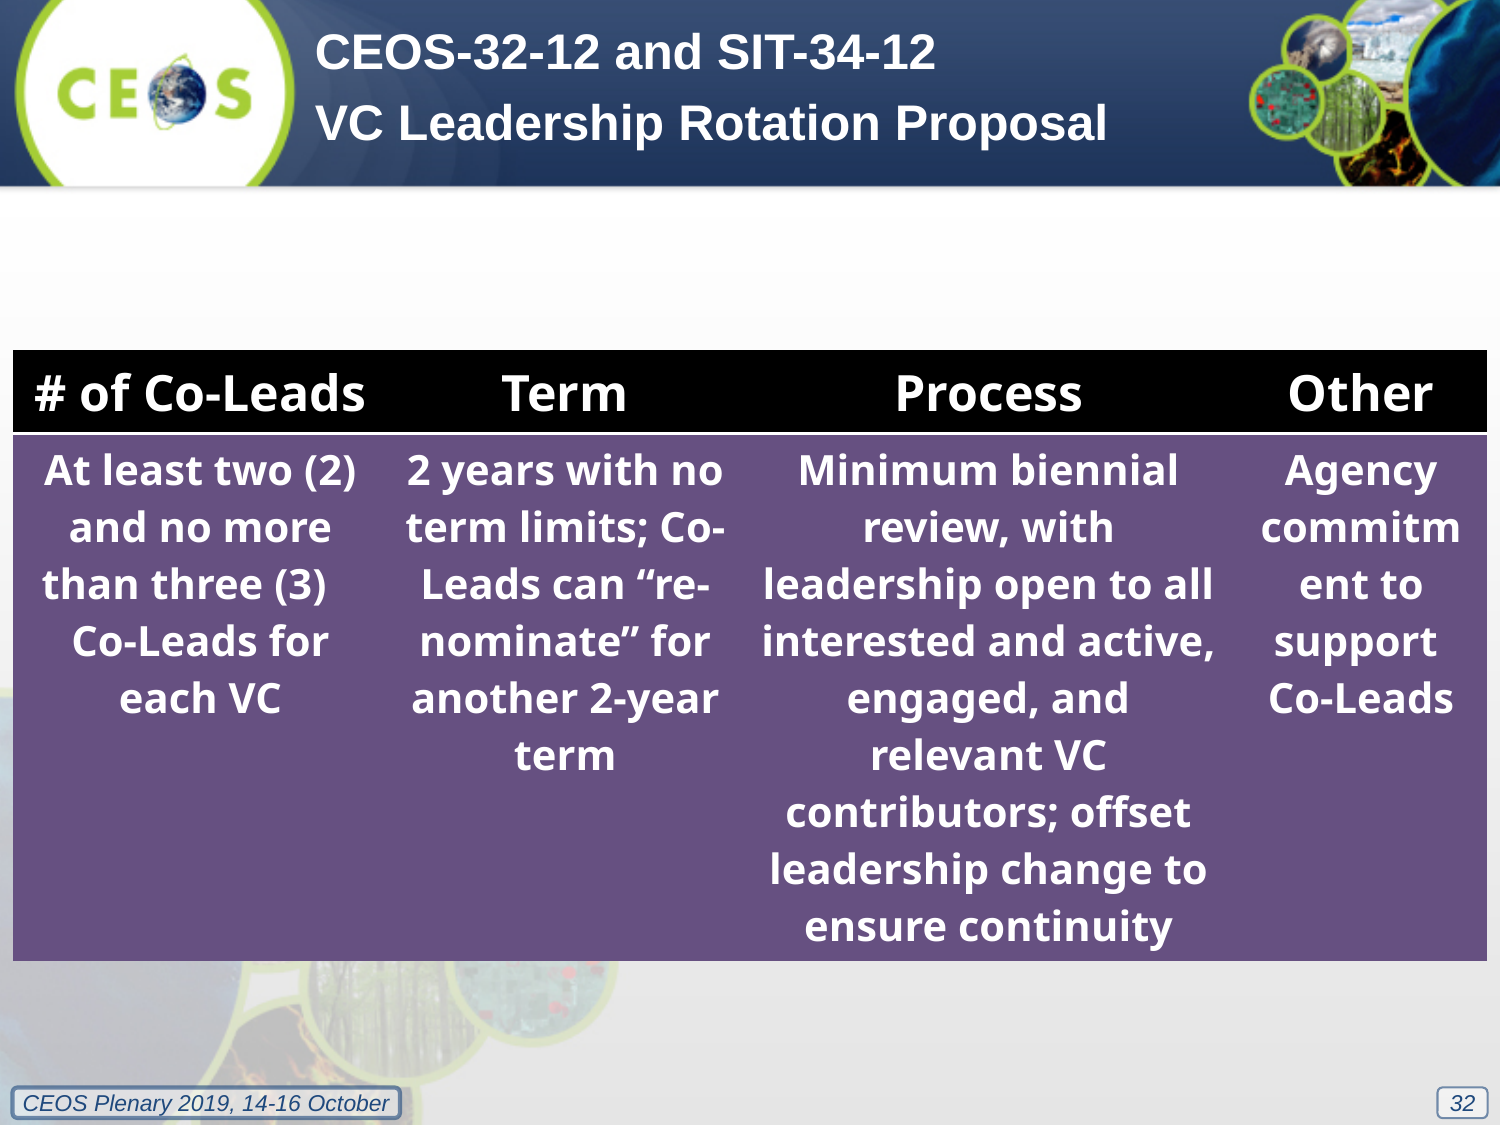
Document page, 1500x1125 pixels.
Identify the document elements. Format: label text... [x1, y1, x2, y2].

table_cell Agency commitment to support Co-Leads [1235, 435, 1487, 961]
table_cell 2 years with no term limits; Co-Leads can “re-nominate” for another 2-year term [388, 435, 742, 961]
slide_number 32 [1436, 1086, 1489, 1120]
table_header # of Co-Leads [13, 350, 388, 432]
list CEOS-32-12 and SIT-34-12 VC Leadership Rotation Proposal [300, 12, 1238, 163]
table_header Other [1235, 350, 1487, 432]
table_cell At least two (2) and no more than three (3) Co-Leads for each VC [13, 435, 388, 961]
table_header Process [742, 350, 1235, 432]
table_cell Minimum biennial review, with leadership open to all interested and active, engaged, and relevant VC contributors; offset leadership change to ensure continuity [742, 435, 1235, 961]
picture [0, 0, 1500, 1125]
table_header Term [388, 350, 742, 432]
